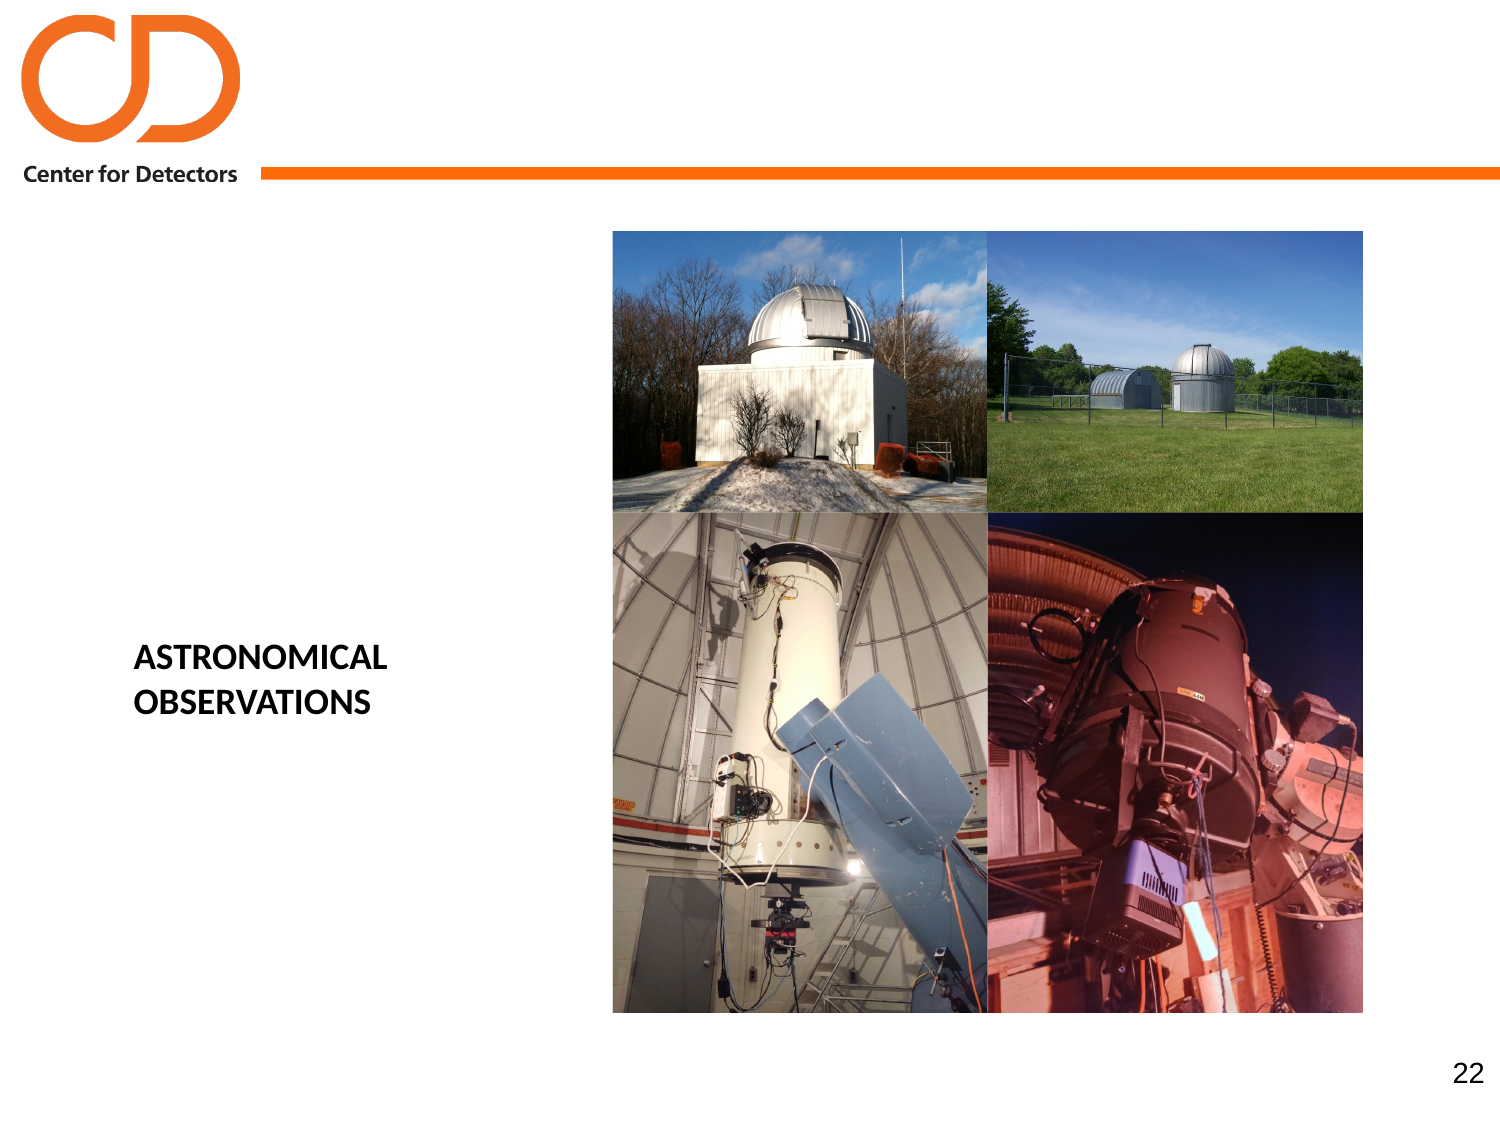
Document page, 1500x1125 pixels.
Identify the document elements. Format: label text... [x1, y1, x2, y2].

title Astronomical Observations [118, 624, 544, 731]
picture [21, 15, 240, 182]
picture [549, 231, 1426, 1012]
slide_number 22 [1149, 1046, 1500, 1125]
